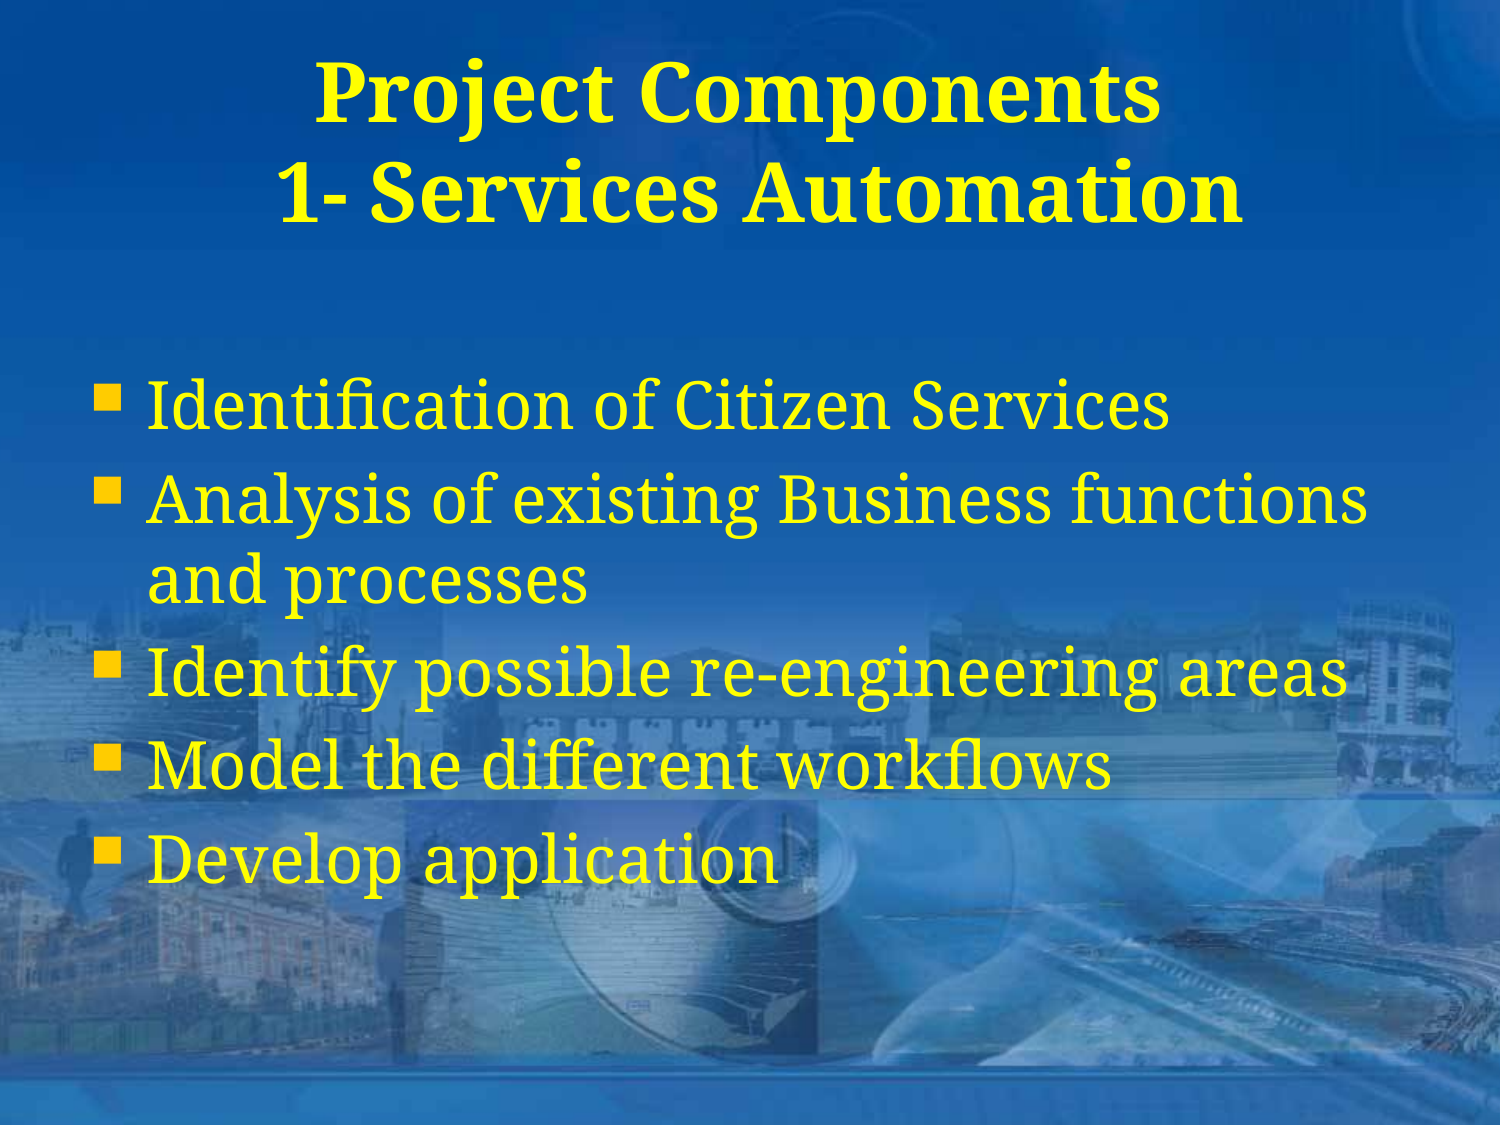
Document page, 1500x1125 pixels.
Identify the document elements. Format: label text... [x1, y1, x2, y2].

title Project Components 1- Services Automation [74, 44, 1426, 233]
list Identification of Citizen Services Analysis of existing Business functions and processes Identify possible re-engineering areas Model the different workflows Develop application [74, 262, 1426, 1006]
picture [0, 0, 1500, 1125]
